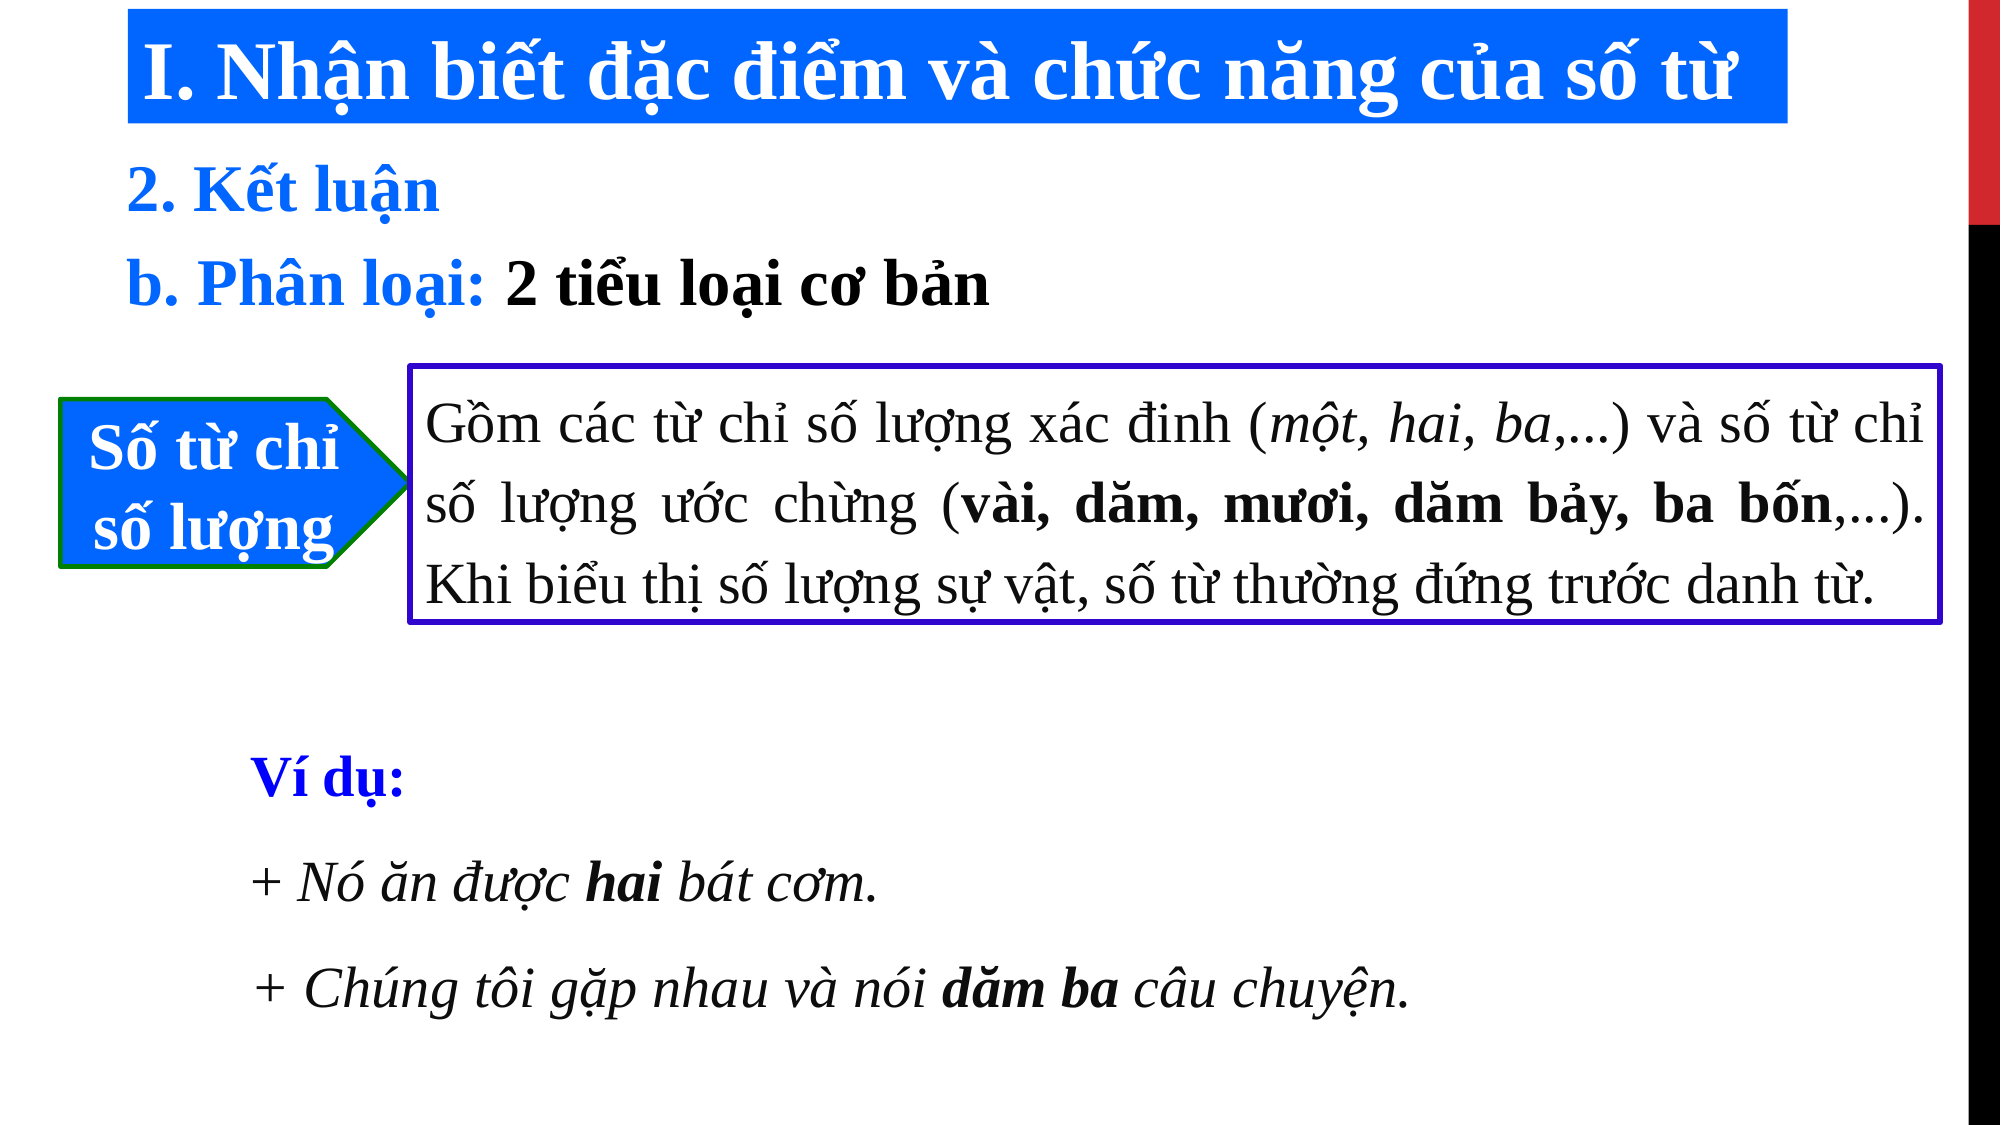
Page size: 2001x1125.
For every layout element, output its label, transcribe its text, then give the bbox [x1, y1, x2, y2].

text_box Số từ chỉ số lượng [58, 396, 410, 569]
text_box Gồm các từ chỉ số lượng xác đinh (một, hai, ba,...) và số từ chỉ số lượng ước chừng (vài, dăm, mươi, dăm bảy, ba bốn,...). Khi biểu thị số lượng sự vật, số từ thường đứng trước danh từ. [410, 366, 1941, 623]
text_box b. Phân loại: 2 tiểu loại cơ bản [112, 219, 1112, 326]
text_box I. Nhận biết đặc điểm và chức năng của số từ [127, 8, 1788, 124]
text_box Ví dụ: + Nó ăn được hai bát cơm. + Chúng tôi gặp nhau và nói dăm ba câu chuyện. [235, 720, 1913, 1027]
text_box 2. Kết luận [112, 124, 484, 219]
